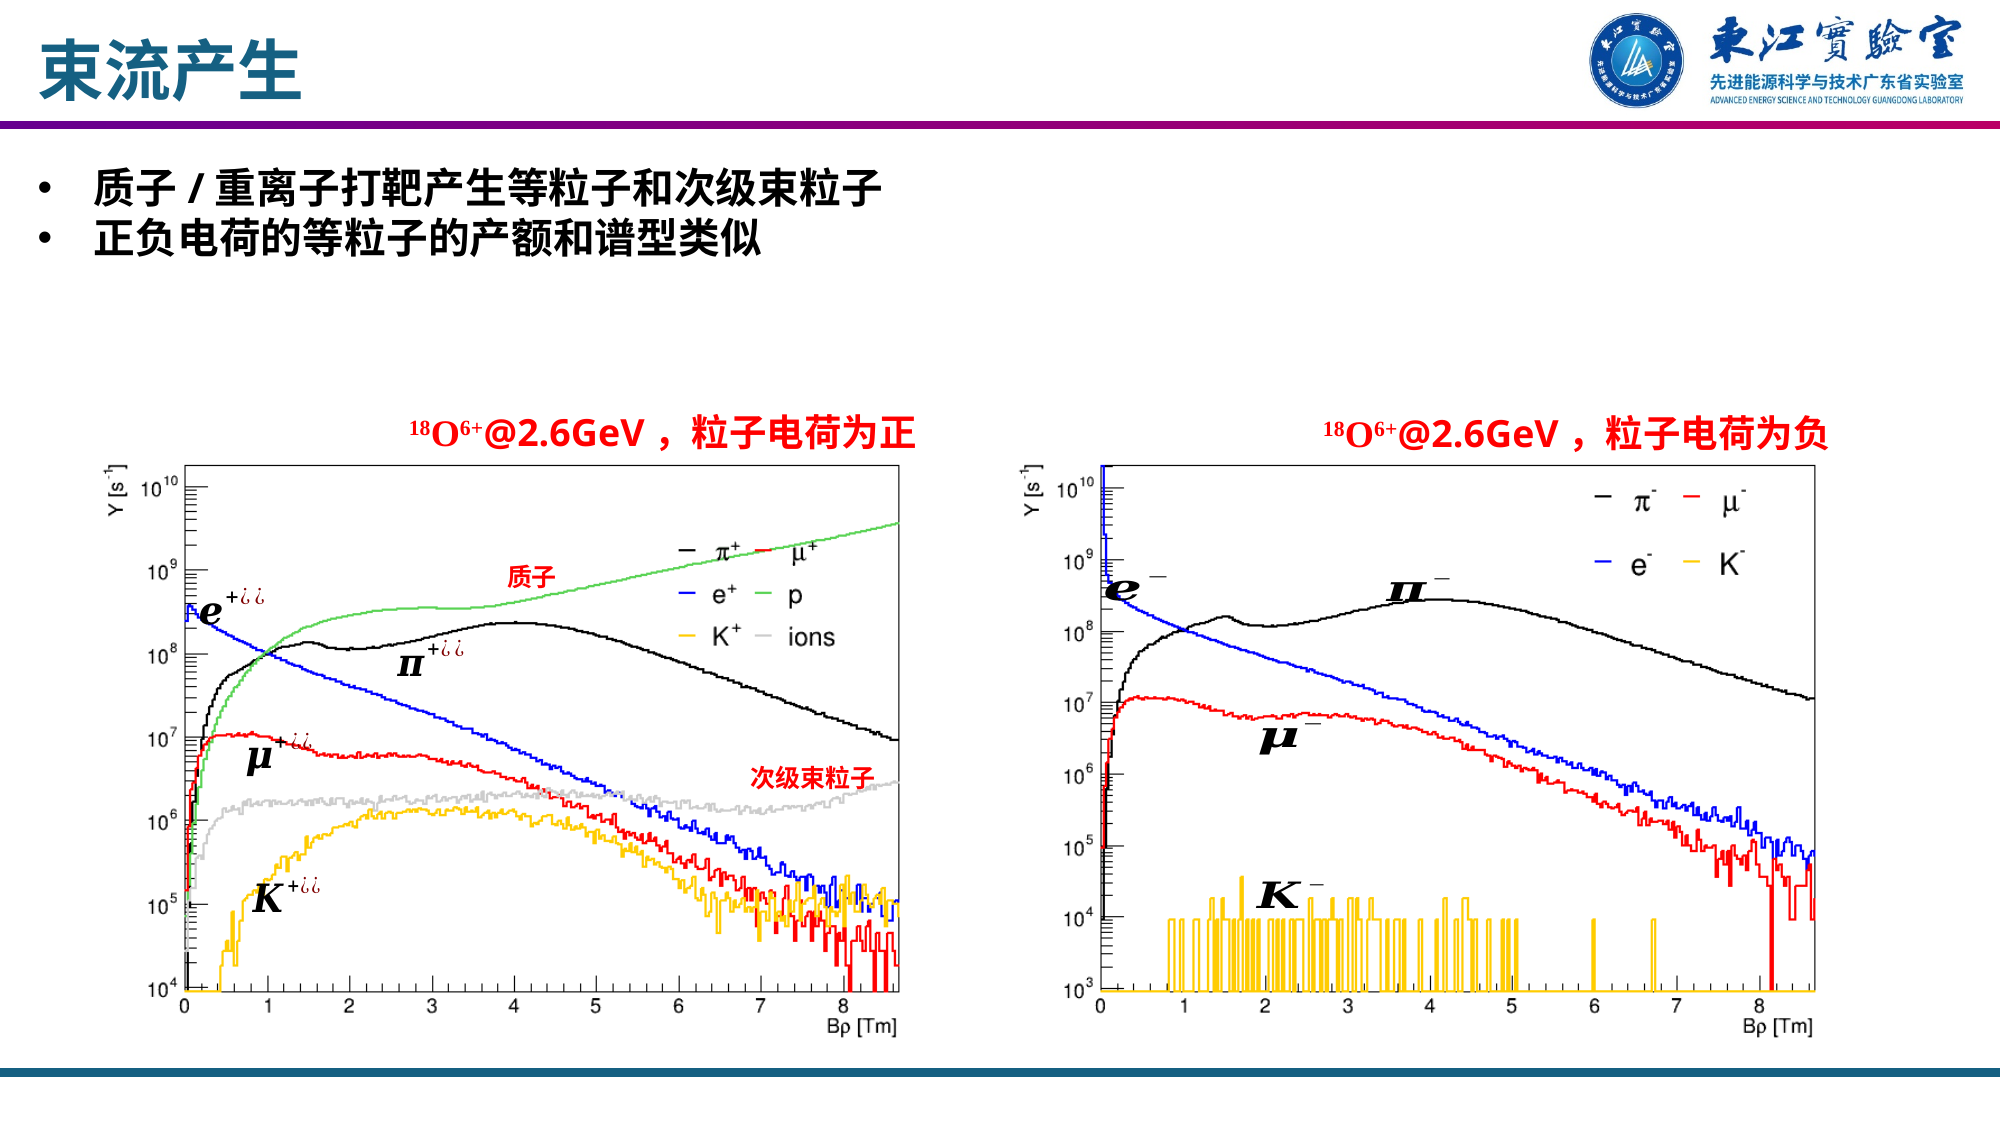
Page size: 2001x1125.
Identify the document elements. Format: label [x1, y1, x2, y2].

picture [1011, 401, 1904, 1044]
picture [1581, 0, 1972, 120]
text_box [0, 120, 2000, 130]
picture [95, 401, 989, 1044]
text_box [0, 1068, 2000, 1077]
